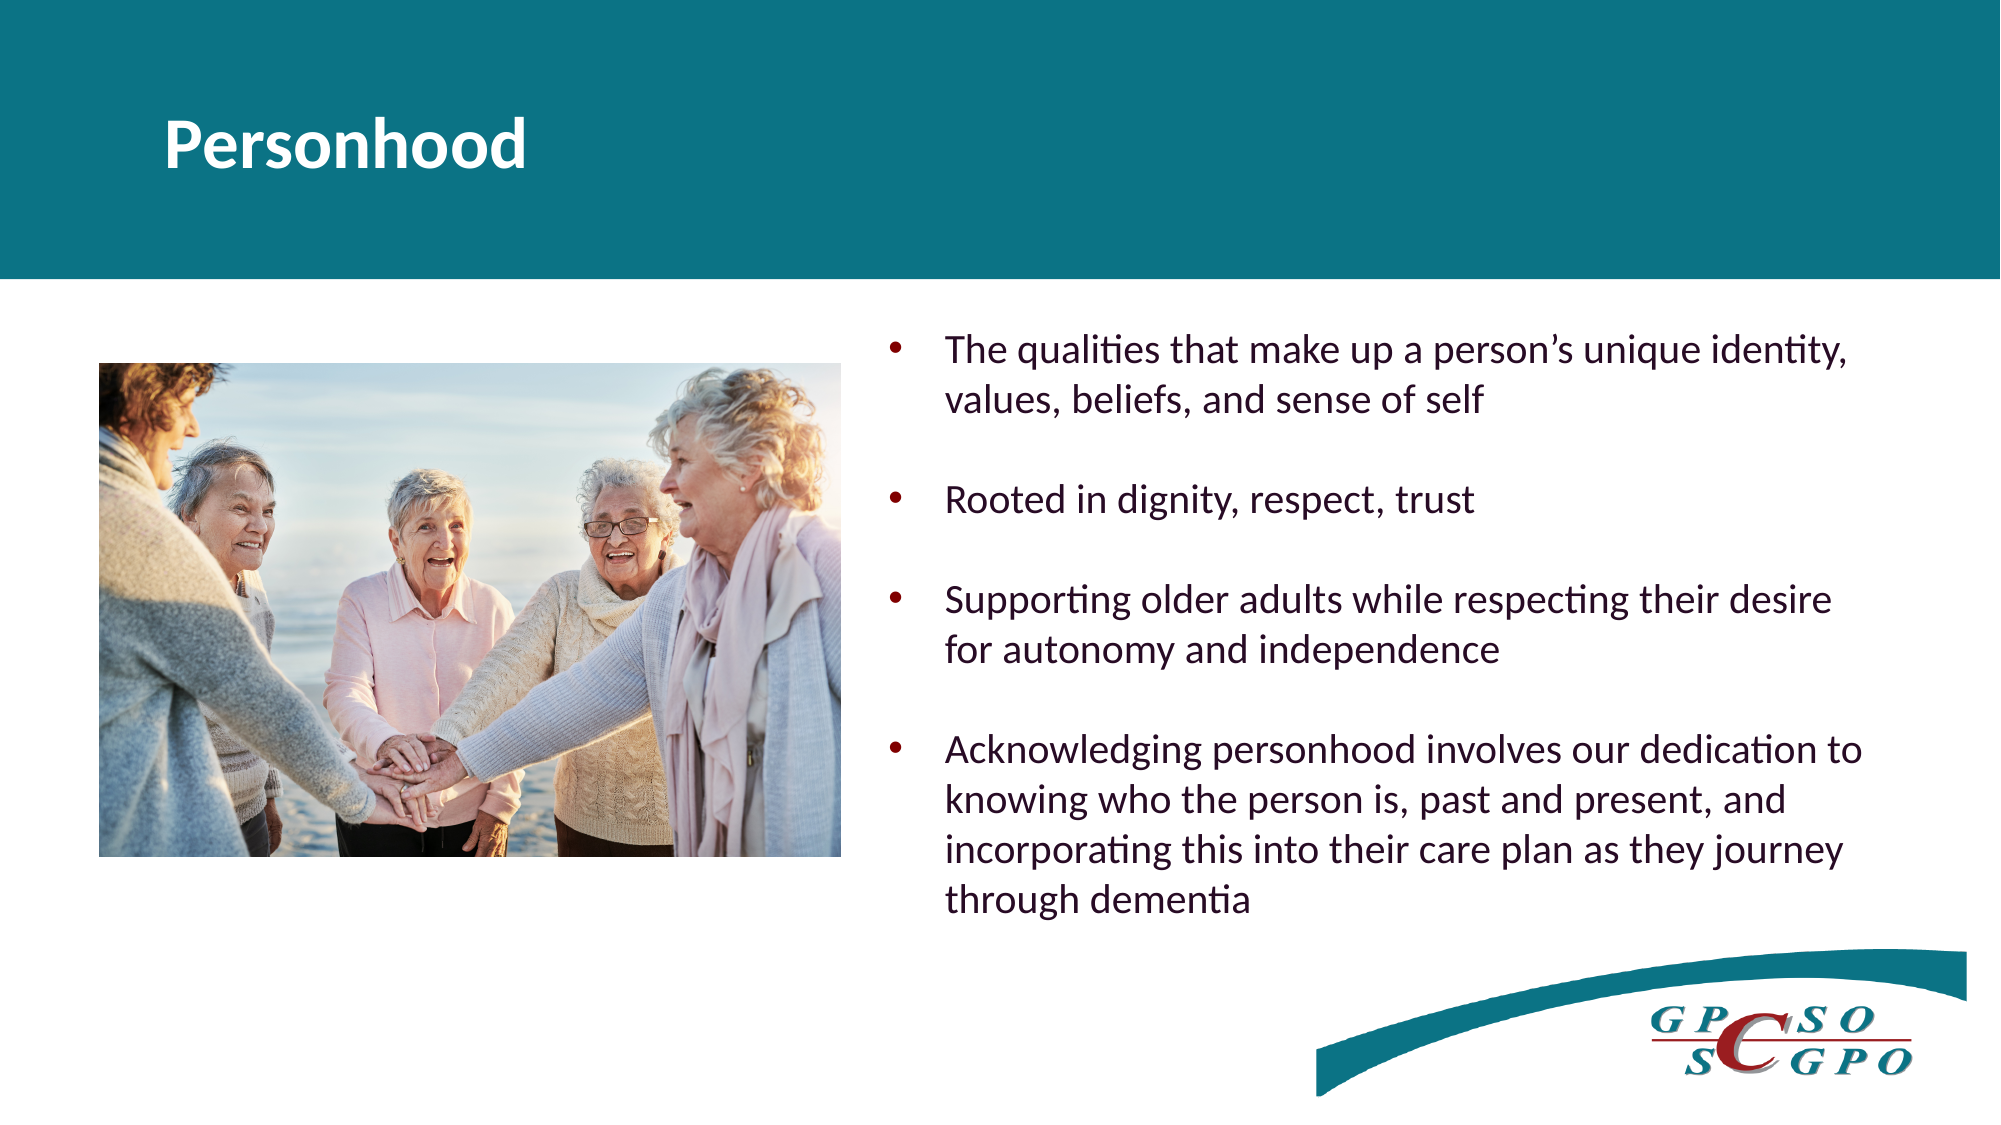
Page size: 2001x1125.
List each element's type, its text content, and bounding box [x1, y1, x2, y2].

picture [1900, 949, 1967, 1100]
picture [99, 362, 841, 858]
text_box Personhood [0, 0, 2000, 280]
text_box The qualities that make up a person’s unique identity, values, beliefs, and sense of self Rooted in dignity, respect, trust Supporting older adults while respecting their desire for autonomy and independence Acknowledging personhood involves our dedication to knowing who the person is, past and present, and incorporating this into their care plan as they journey through dementia [873, 314, 1900, 1102]
